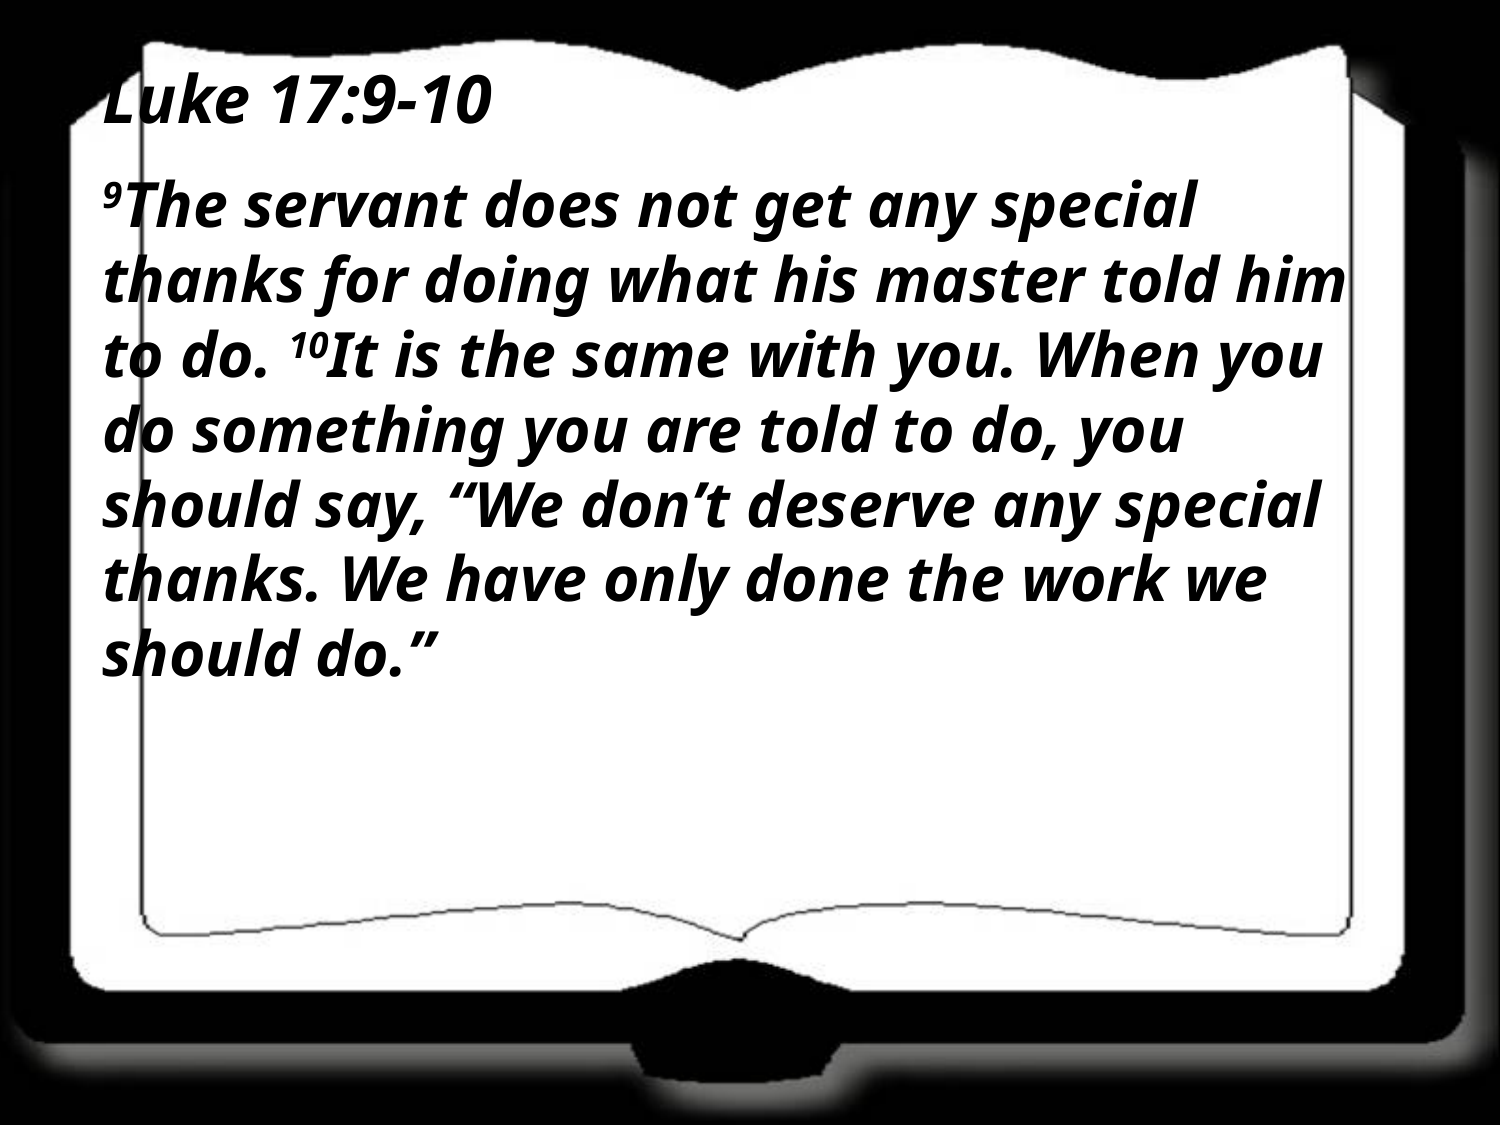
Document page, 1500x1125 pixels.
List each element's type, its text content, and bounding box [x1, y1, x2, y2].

picture [0, 0, 1500, 1125]
text_box Luke 17:9-10 9The servant does not get any special thanks for doing what his master told him to do. 10It is the same with you. When you do something you are told to do, you should say, “We don’t deserve any special thanks. We have only done the work we should do.” [87, 49, 1400, 697]
